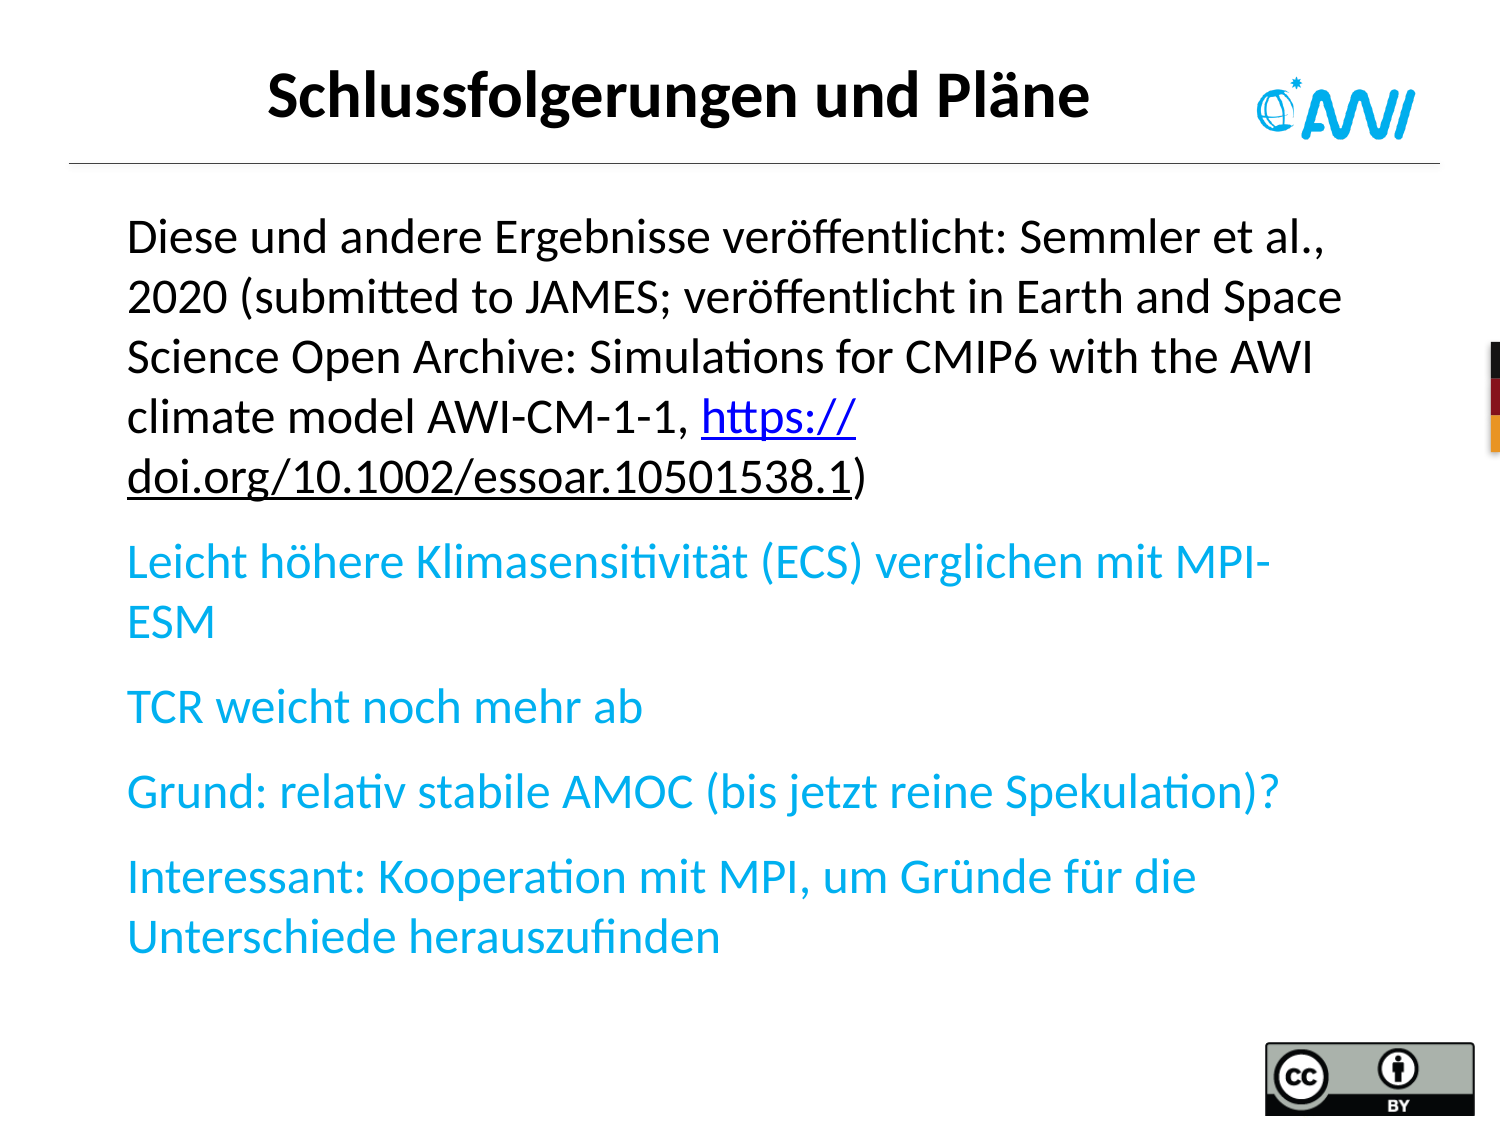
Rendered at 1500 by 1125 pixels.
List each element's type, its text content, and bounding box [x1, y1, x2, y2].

picture [1265, 1042, 1475, 1118]
title Schlussfolgerungen und Pläne [17, 42, 1341, 163]
picture [1341, 68, 1427, 149]
text_box Diese und andere Ergebnisse veröffentlicht: Semmler et al., 2020 (submitted to JAMES; veröffentlicht in Earth and Space Science Open Archive: Simulations for CMIP6 with the AWI climate model AWI-CM-1-1, https://doi.org/10.1002/essoar.10501538.1) Leicht höhere Klimasensitivität (ECS) verglichen mit MPI-ESM TCR weicht noch mehr ab Grund: relativ stabile AMOC (bis jetzt reine Spekulation)? Interessant: Kooperation mit MPI, um Gründe für die Unterschiede herauszufinden [112, 196, 1376, 972]
